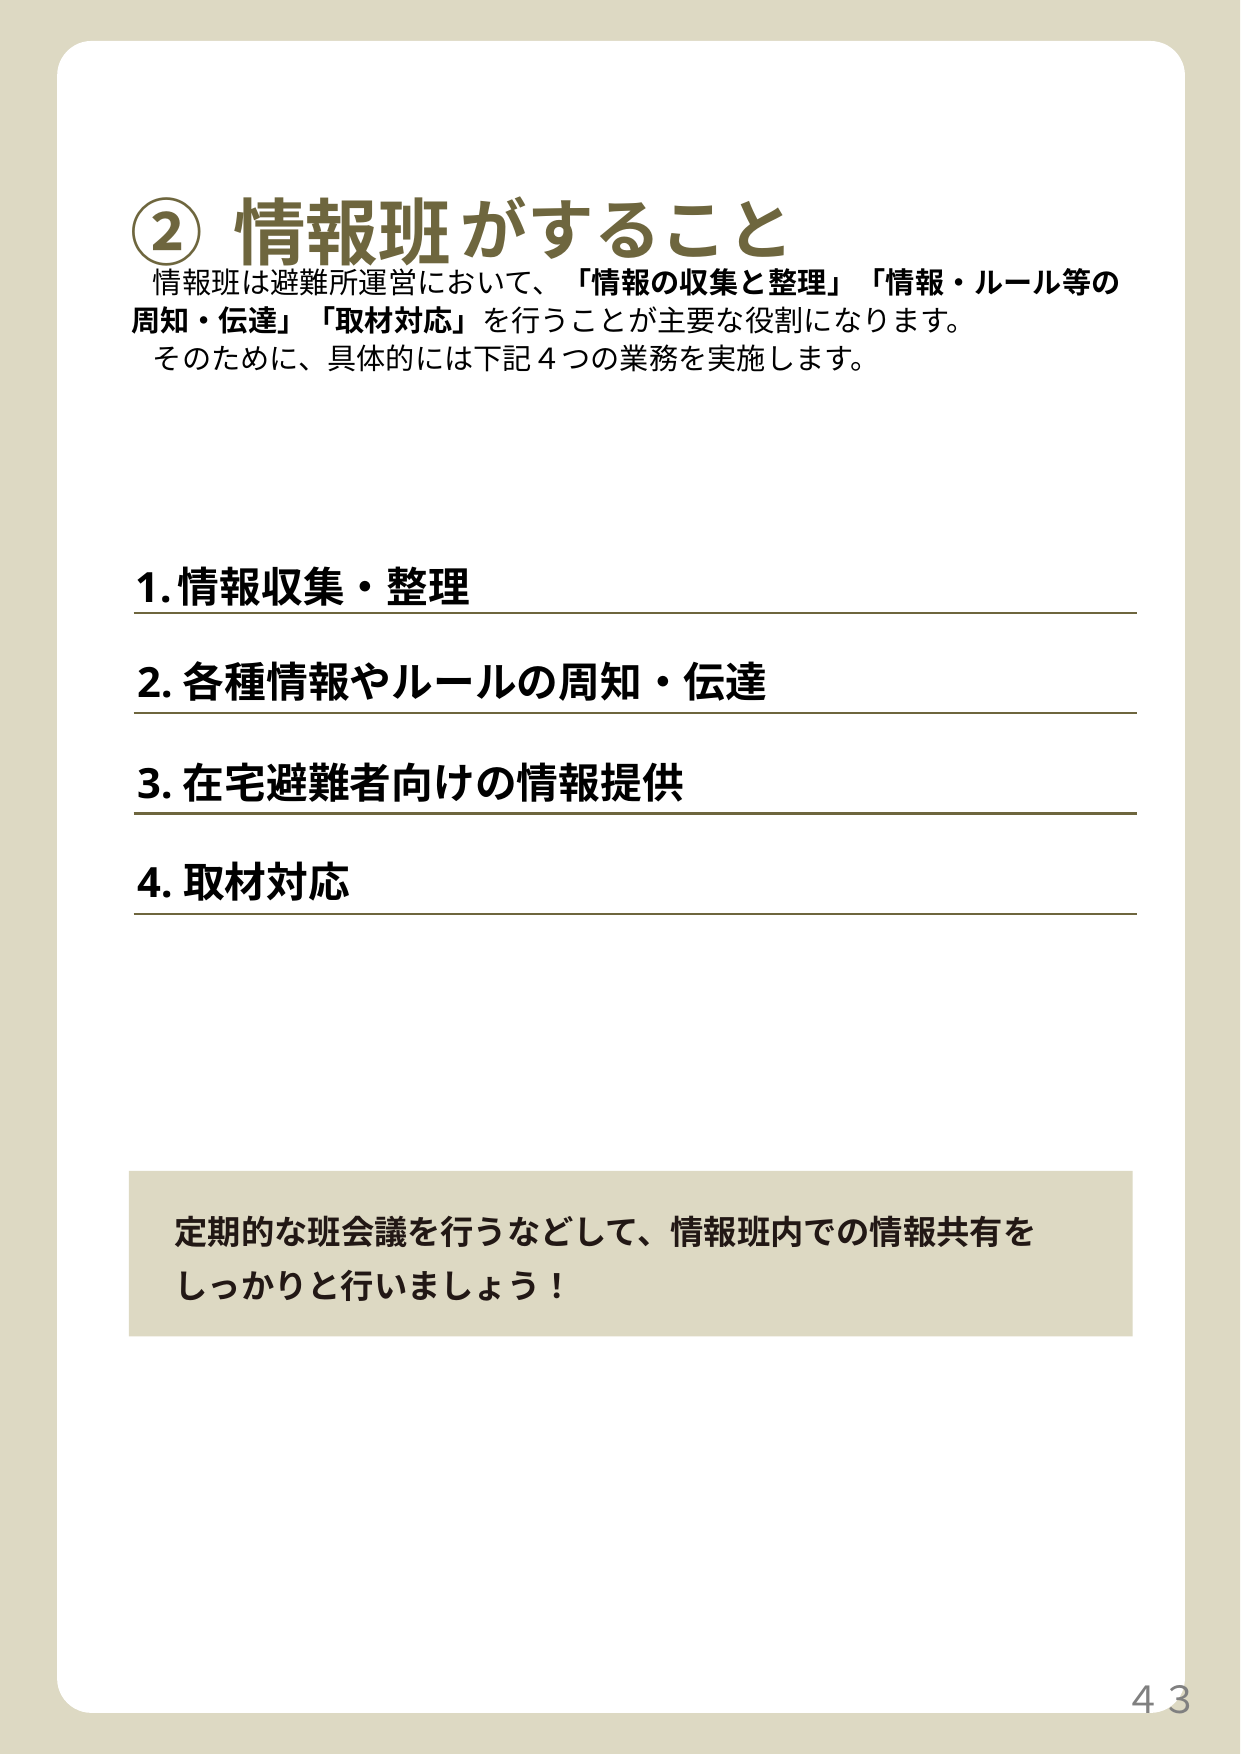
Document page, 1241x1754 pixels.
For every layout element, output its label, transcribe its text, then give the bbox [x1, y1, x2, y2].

text_box 4.取材対応 [135, 853, 774, 907]
text_box [128, 1170, 1133, 1337]
text_box 情報収集・整理 [133, 558, 672, 611]
text_box 情報班は避難所運営において、「情報の収集と整理」「情報・ルール等の周知・伝達」「取材対応」を行うことが主要な役割になります。 そのために、具体的には下記４つの業務を実施します。 [116, 253, 1136, 384]
text_box 3.在宅避難者向けの情報提供 [135, 755, 829, 808]
text_box ②情報班がすること [128, 127, 829, 253]
text_box 2.各種情報やルールの周知・伝達 [135, 653, 977, 706]
text_box 定期的な班会議を行うなどして、情報班内での情報共有をしっかりと行いましょう！ [172, 1195, 1099, 1306]
text_box ４３ [1108, 1669, 1216, 1729]
